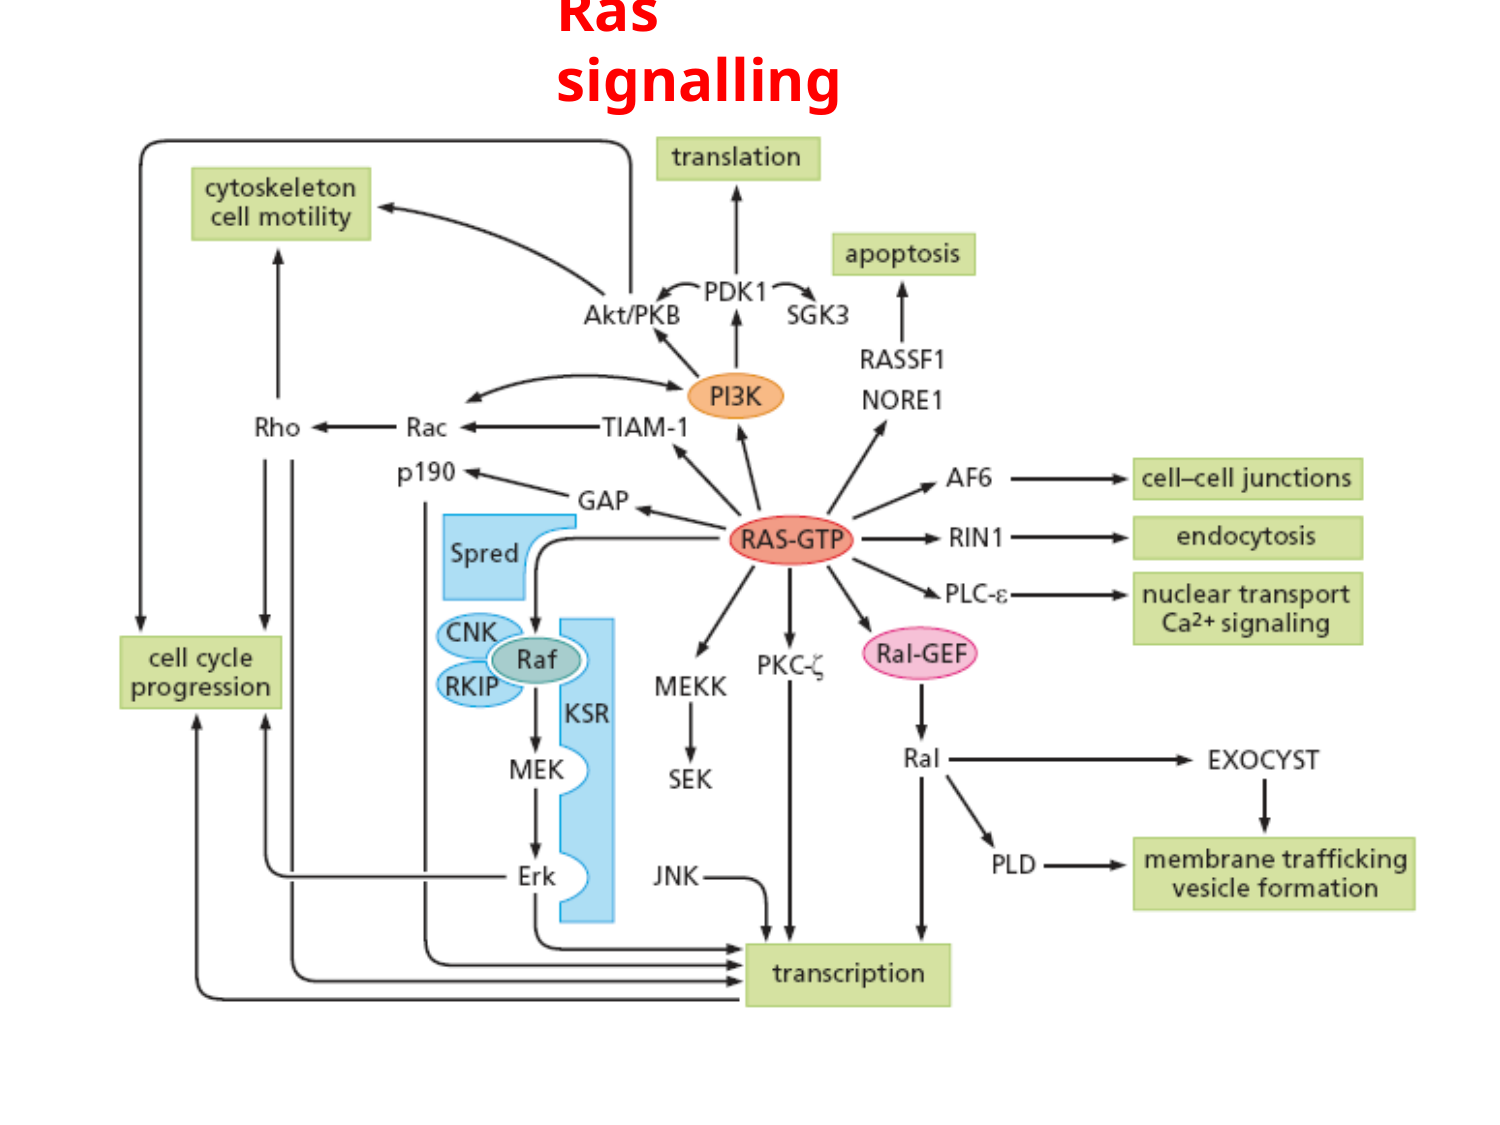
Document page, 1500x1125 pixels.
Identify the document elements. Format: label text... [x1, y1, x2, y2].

picture [85, 108, 1424, 1025]
text_box Ras signalling [541, 0, 968, 106]
